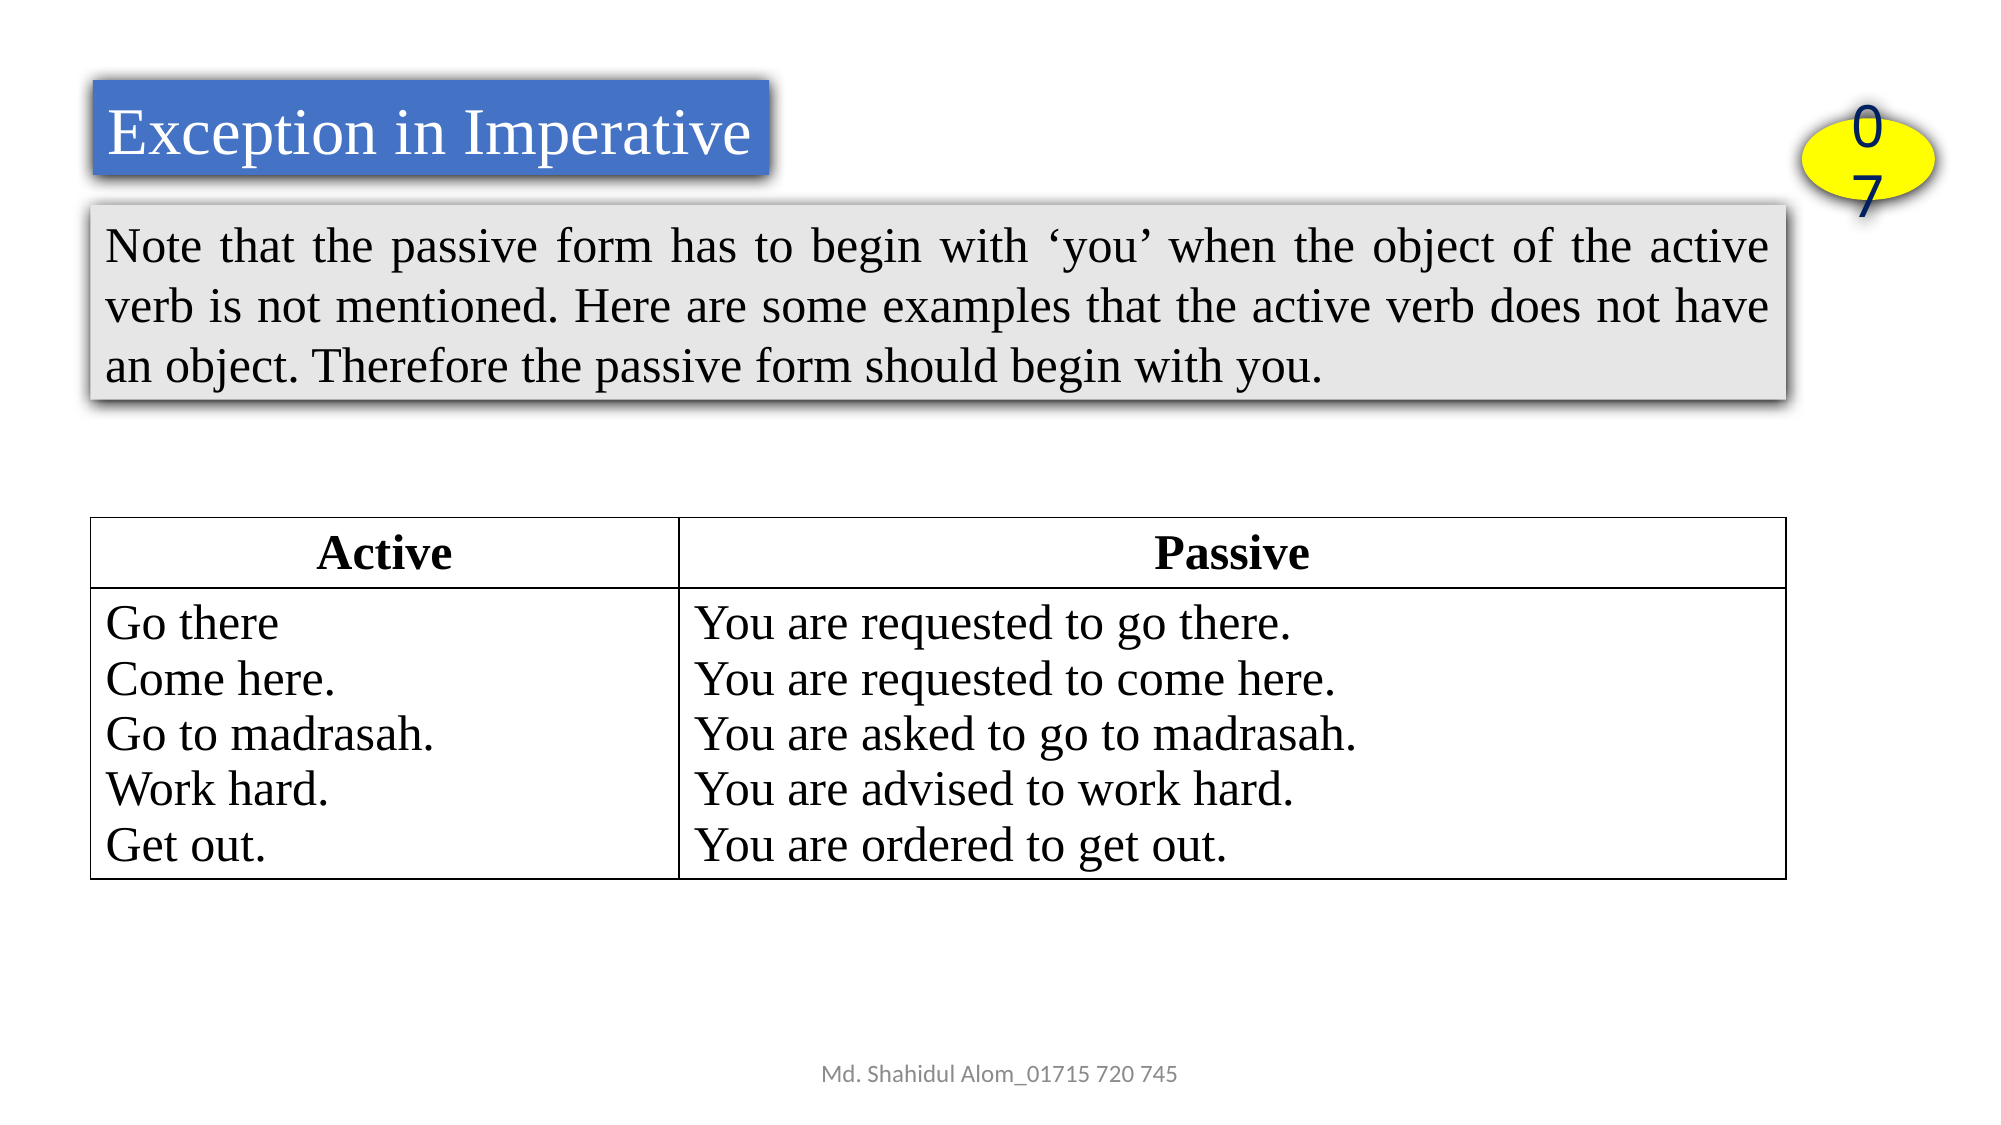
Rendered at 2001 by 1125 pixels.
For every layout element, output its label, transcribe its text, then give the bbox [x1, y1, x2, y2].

table_cell Go there Come here. Go to madrasah. Work hard. Get out. [91, 589, 678, 878]
text_box 07 [1800, 117, 1936, 201]
table_header Active [91, 518, 678, 587]
table_cell You are requested to go there. You are requested to come here. You are asked to go to madrasah. You are advised to work hard. You are ordered to get out. [680, 589, 1785, 878]
table_header Passive [680, 518, 1785, 587]
text_box Exception in Imperative [92, 79, 770, 176]
text_box Note that the passive form has to begin with ‘you’ when the object of the active verb is not mentioned. Here are some examples that the active verb does not have an object. Therefore the passive form should begin with you. [90, 204, 1786, 400]
footer Md. Shahidul Alom_01715 720 745 [662, 1042, 1338, 1103]
